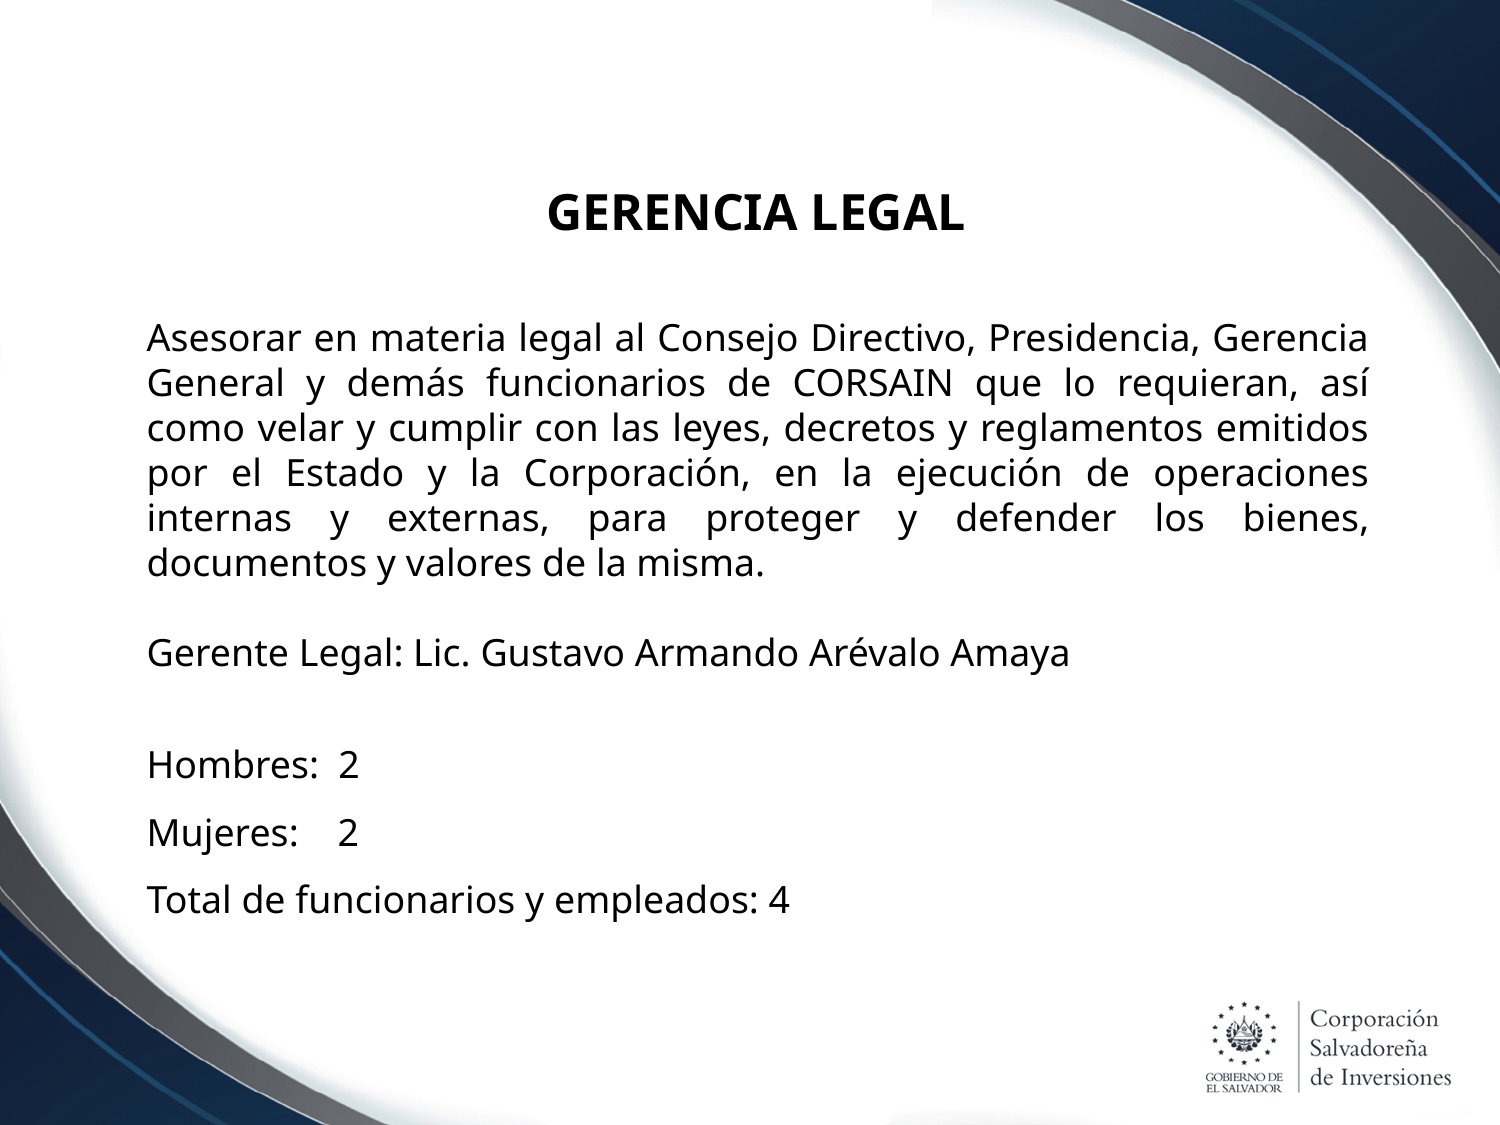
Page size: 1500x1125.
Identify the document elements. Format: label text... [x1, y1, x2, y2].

text_box GERENCIA LEGAL [531, 172, 982, 248]
text_box Asesorar en materia legal al Consejo Directivo, Presidencia, Gerencia General y demás funcionarios de CORSAIN que lo requieran, así como velar y cumplir con las leyes, decretos y reglamentos emitidos por el Estado y la Corporación, en la ejecución de operaciones internas y externas, para proteger y defender los bienes, documentos y valores de la misma. Gerente Legal: Lic. Gustavo Armando Arévalo Amaya Hombres: 2 Mujeres: 2 Total de funcionarios y empleados: 4 [131, 306, 1385, 974]
picture [0, 0, 1500, 1125]
